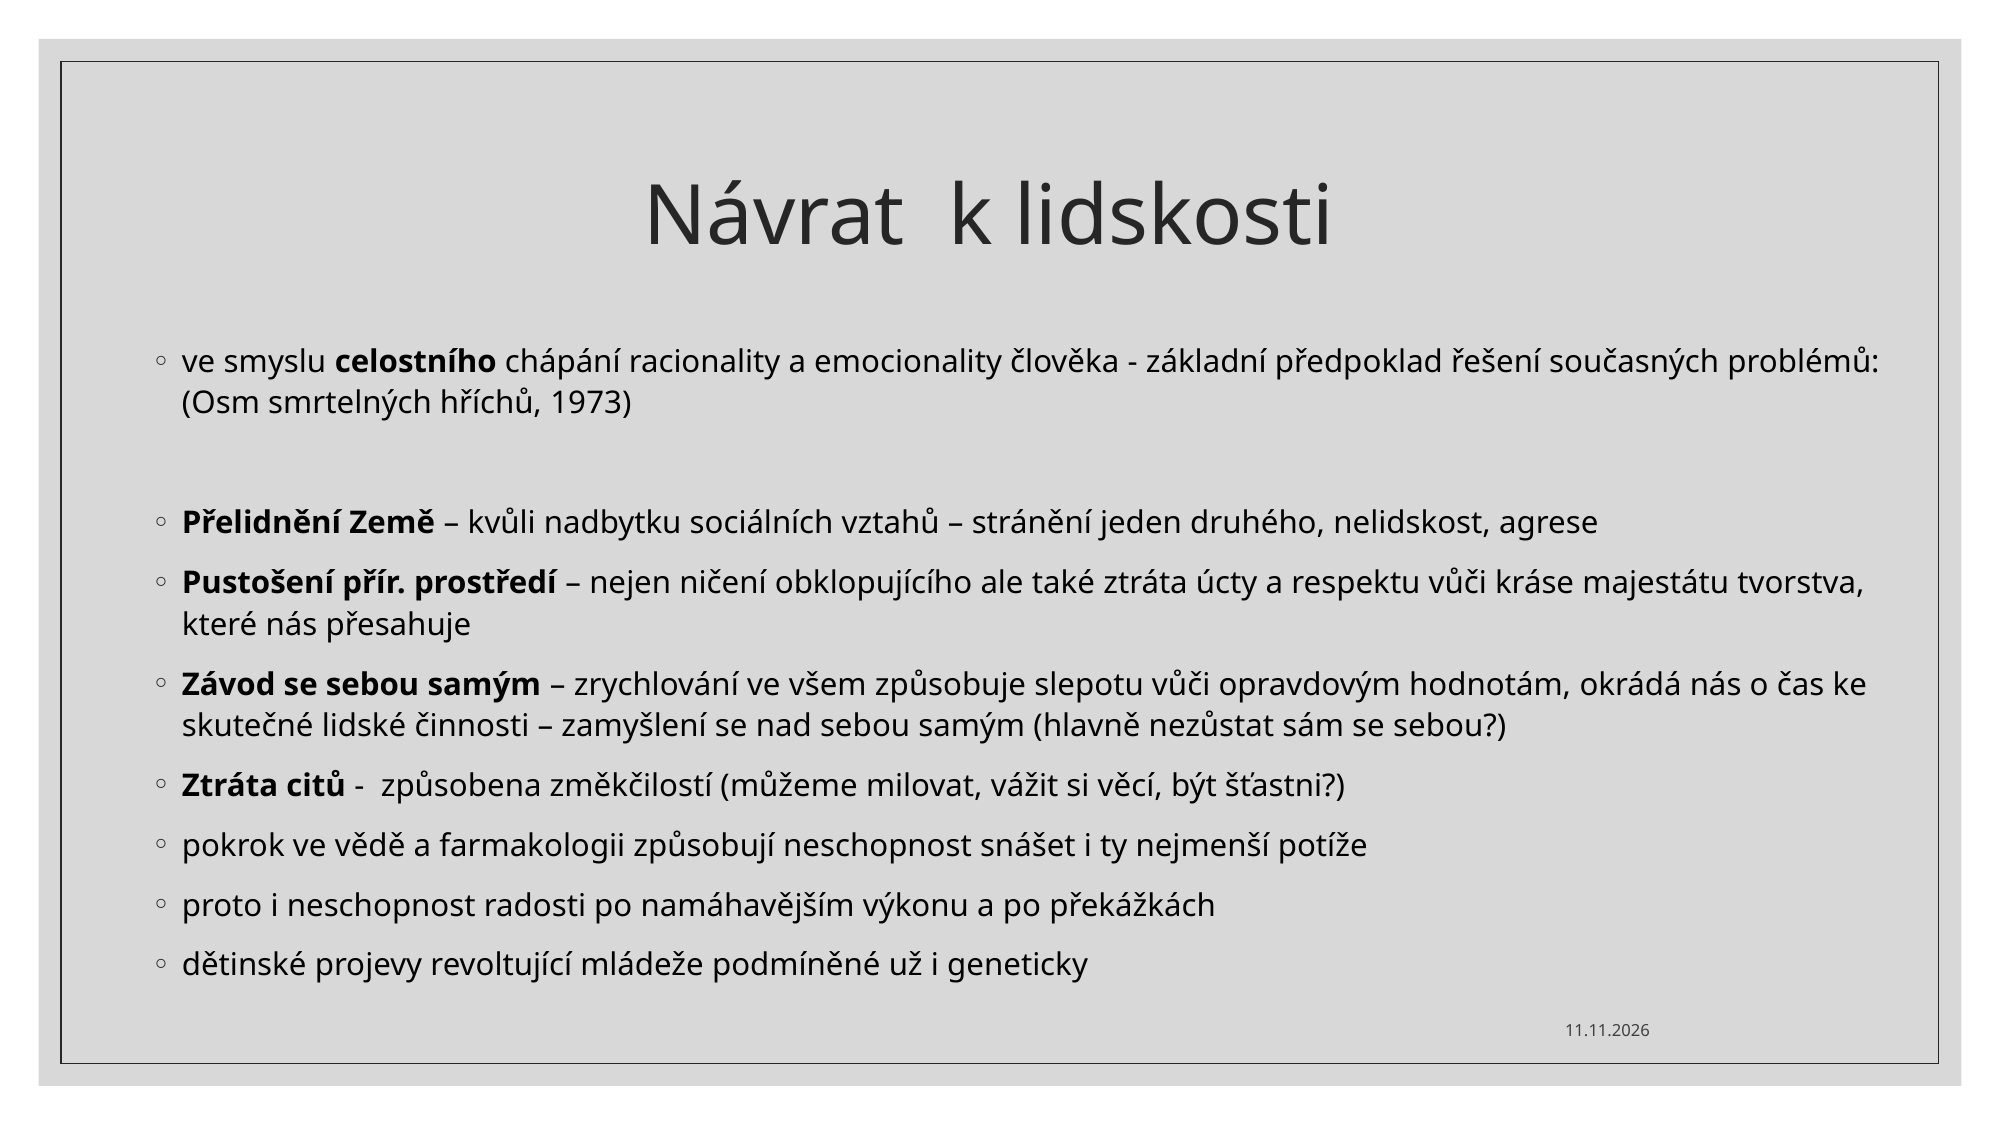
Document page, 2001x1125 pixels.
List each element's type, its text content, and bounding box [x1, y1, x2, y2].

slide_number 13. 11. 2024 [1190, 990, 1665, 1050]
title Návrat k lidskosti [174, 105, 1825, 330]
list ve smyslu celostního chápání racionality a emocionality člověka - základní předpoklad řešení současných problémů: (Osm smrtelných hříchů, 1973) Přelidnění Země – kvůli nadbytku sociálních vztahů – stránění jeden druhého, nelidskost, agrese Pustošení přír. prostředí – nejen ničení obklopujícího ale také ztráta úcty a respektu vůči kráse majestátu tvorstva, které nás přesahuje Závod se sebou samým – zrychlování ve všem způsobuje slepotu vůči opravdovým hodnotám, okrádá nás o čas ke skutečné lidské činnosti – zamyšlení se nad sebou samým (hlavně nezůstat sám se sebou?) Ztráta citů - způsobena změkčilostí (můžeme milovat, vážit si věcí, být šťastni?) pokrok ve vědě a farmakologii způsobují neschopnost snášet i ty nejmenší potíže proto i neschopnost radosti po namáhavějším výkonu a po překážkách dětinské projevy revoltující mládeže podmíněné už i geneticky [136, 330, 1903, 1020]
